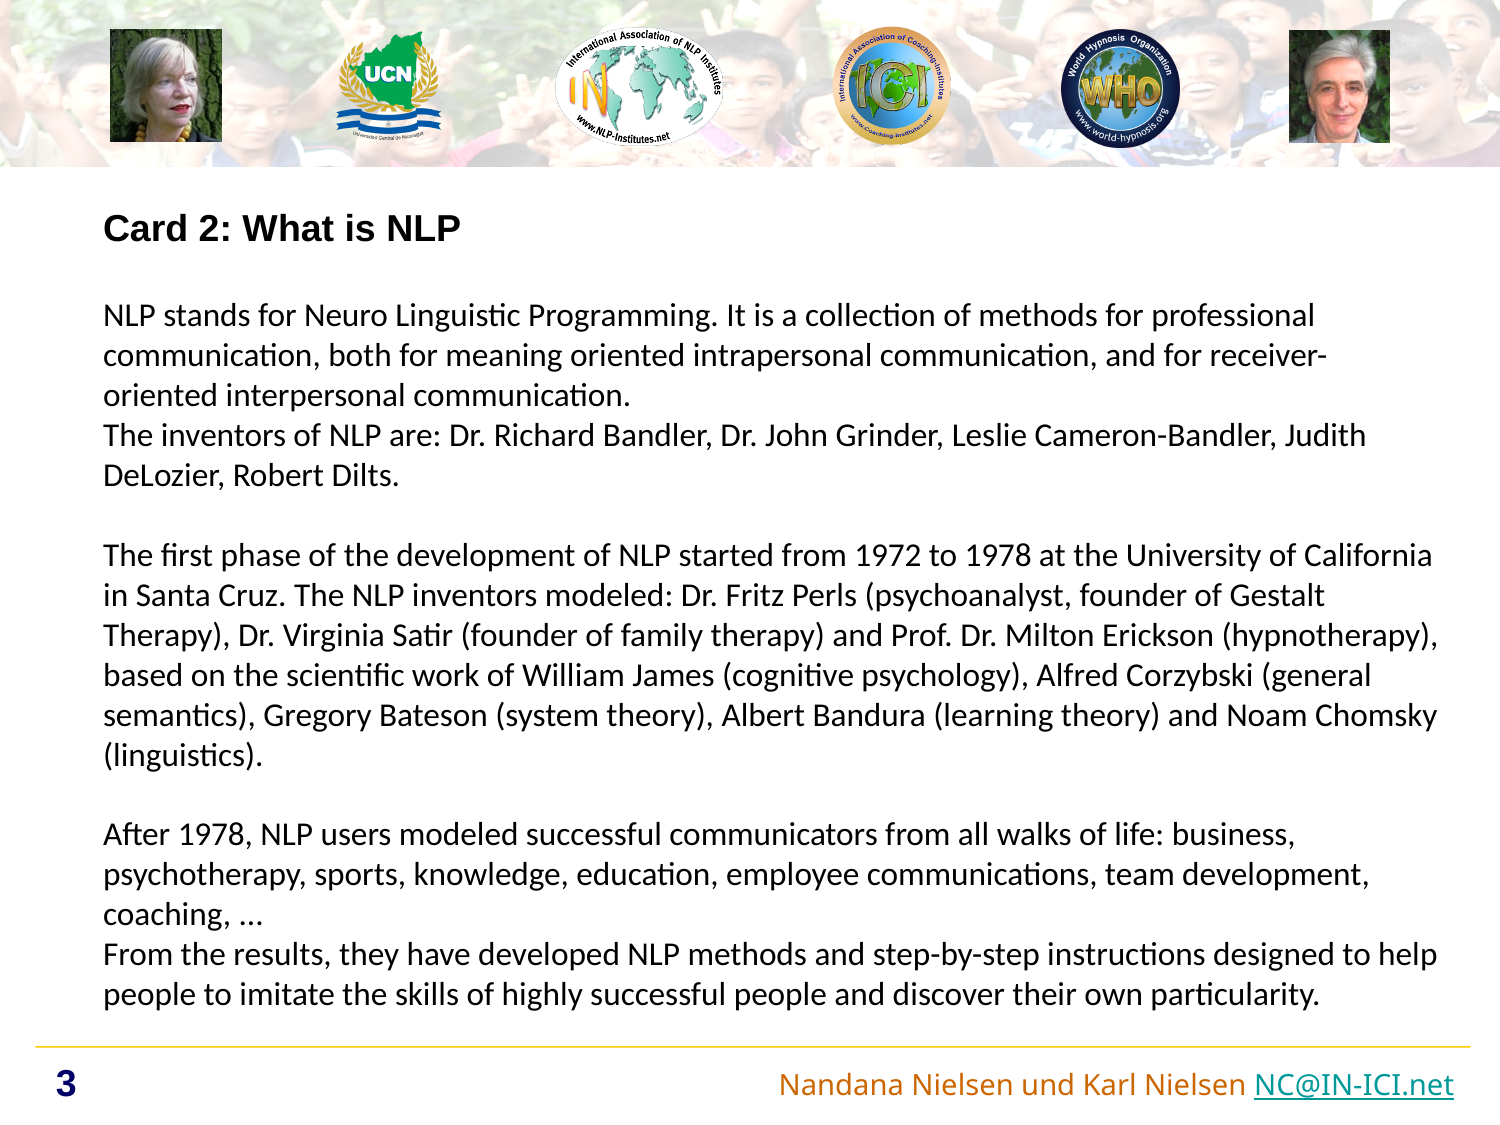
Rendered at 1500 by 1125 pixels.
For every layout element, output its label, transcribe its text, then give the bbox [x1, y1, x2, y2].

picture [0, 0, 1500, 167]
text_box Card 2: What is NLP NLP stands for Neuro Linguistic Programming. It is a collection of methods for professional communication, both for meaning oriented intrapersonal communication, and for receiver-oriented interpersonal communication. The inventors of NLP are: Dr. Richard Bandler, Dr. John Grinder, Leslie Cameron-Bandler, Judith DeLozier, Robert Dilts. The first phase of the development of NLP started from 1972 to 1978 at the University of California in Santa Cruz. The NLP inventors modeled: Dr. Fritz Perls (psychoanalyst, founder of Gestalt Therapy), Dr. Virginia Satir (founder of family therapy) and Prof. Dr. Milton Erickson (hypnotherapy), based on the scientific work of William James (cognitive psychology), Alfred Corzybski (general semantics), Gregory Bateson (system theory), Albert Bandura (learning theory) and Noam Chomsky (linguistics). After 1978, NLP users modeled successful communicators from all walks of life: business, psychotherapy, sports, knowledge, education, employee communications, team development, coaching, ... From the results, they have developed NLP methods and step-by-step instructions designed to help people to imitate the skills of highly successful people and discover their own particularity. [88, 196, 1459, 1020]
